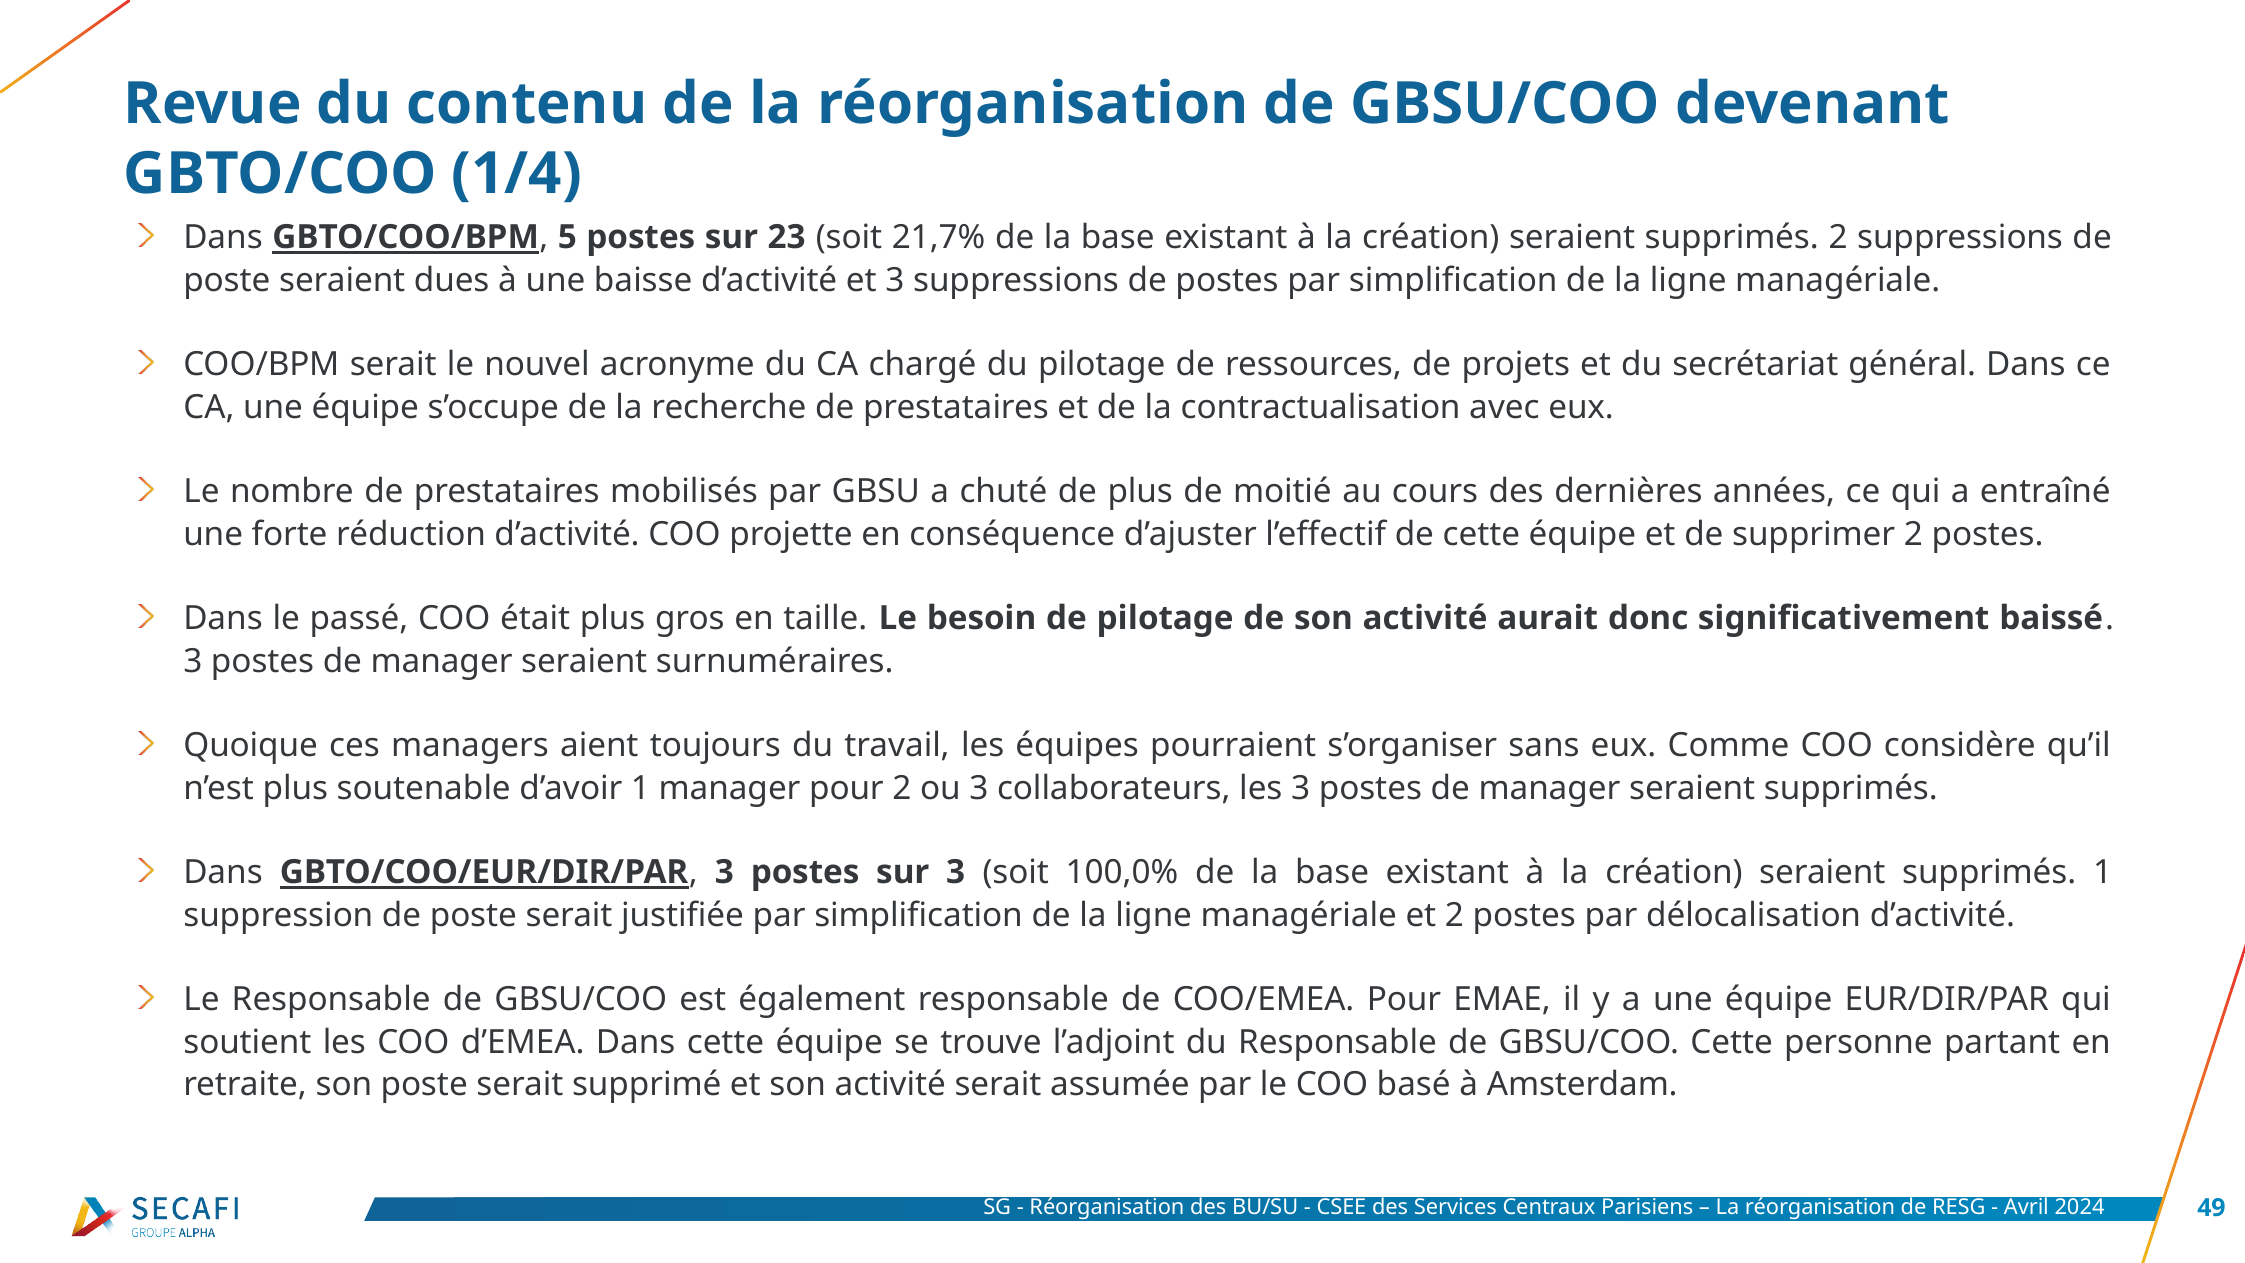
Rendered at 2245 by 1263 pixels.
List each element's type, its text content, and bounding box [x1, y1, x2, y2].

list Dans GBTO/COO/BPM, 5 postes sur 23 (soit 21,7% de la base existant à la création) seraient supprimés. 2 suppressions de poste seraient dues à une baisse d’activité et 3 suppressions de postes par simplification de la ligne managériale. COO/BPM serait le nouvel acronyme du CA chargé du pilotage de ressources, de projets et du secrétariat général. Dans ce CA, une équipe s’occupe de la recherche de prestataires et de la contractualisation avec eux. Le nombre de prestataires mobilisés par GBSU a chuté de plus de moitié au cours des dernières années, ce qui a entraîné une forte réduction d’activité. COO projette en conséquence d’ajuster l’effectif de cette équipe et de supprimer 2 postes. Dans le passé, COO était plus gros en taille. Le besoin de pilotage de son activité aurait donc significativement baissé. 3 postes de manager seraient surnuméraires. Quoique ces managers aient toujours du travail, les équipes pourraient s’organiser sans eux. Comme COO considère qu’il n’est plus soutenable d’avoir 1 manager pour 2 ou 3 collaborateurs, les 3 postes de manager seraient supprimés. Dans GBTO/COO/EUR/DIR/PAR, 3 postes sur 3 (soit 100,0% de la base existant à la création) seraient supprimés. 1 suppression de poste serait justifiée par simplification de la ligne managériale et 2 postes par délocalisation d’activité. Le Responsable de GBSU/COO est également responsable de COO/EMEA. Pour EMAE, il y a une équipe EUR/DIR/PAR qui soutient les COO d’EMEA. Dans cette équipe se trouve l’adjoint du Responsable de GBSU/COO. Cette personne partant en retraite, son poste serait supprimé et son activité serait assumée par le COO basé à Amsterdam. [118, 206, 2121, 1128]
picture [138, 604, 154, 628]
footer SG - Réorganisation des BU/SU - CSEE des Services Centraux Parisiens – La réorganisation de RESG - Avril 2024 [467, 1186, 2122, 1228]
picture [138, 350, 154, 374]
picture [138, 985, 154, 1009]
picture [138, 731, 154, 755]
slide_number 49 [2140, 1190, 2226, 1226]
title Revue du contenu de la réorganisation de GBSU/COO devenant GBTO/COO (1/4) [118, 59, 2203, 195]
picture [138, 223, 154, 247]
picture [138, 477, 154, 501]
picture [138, 858, 154, 882]
picture [18, 1190, 340, 1251]
